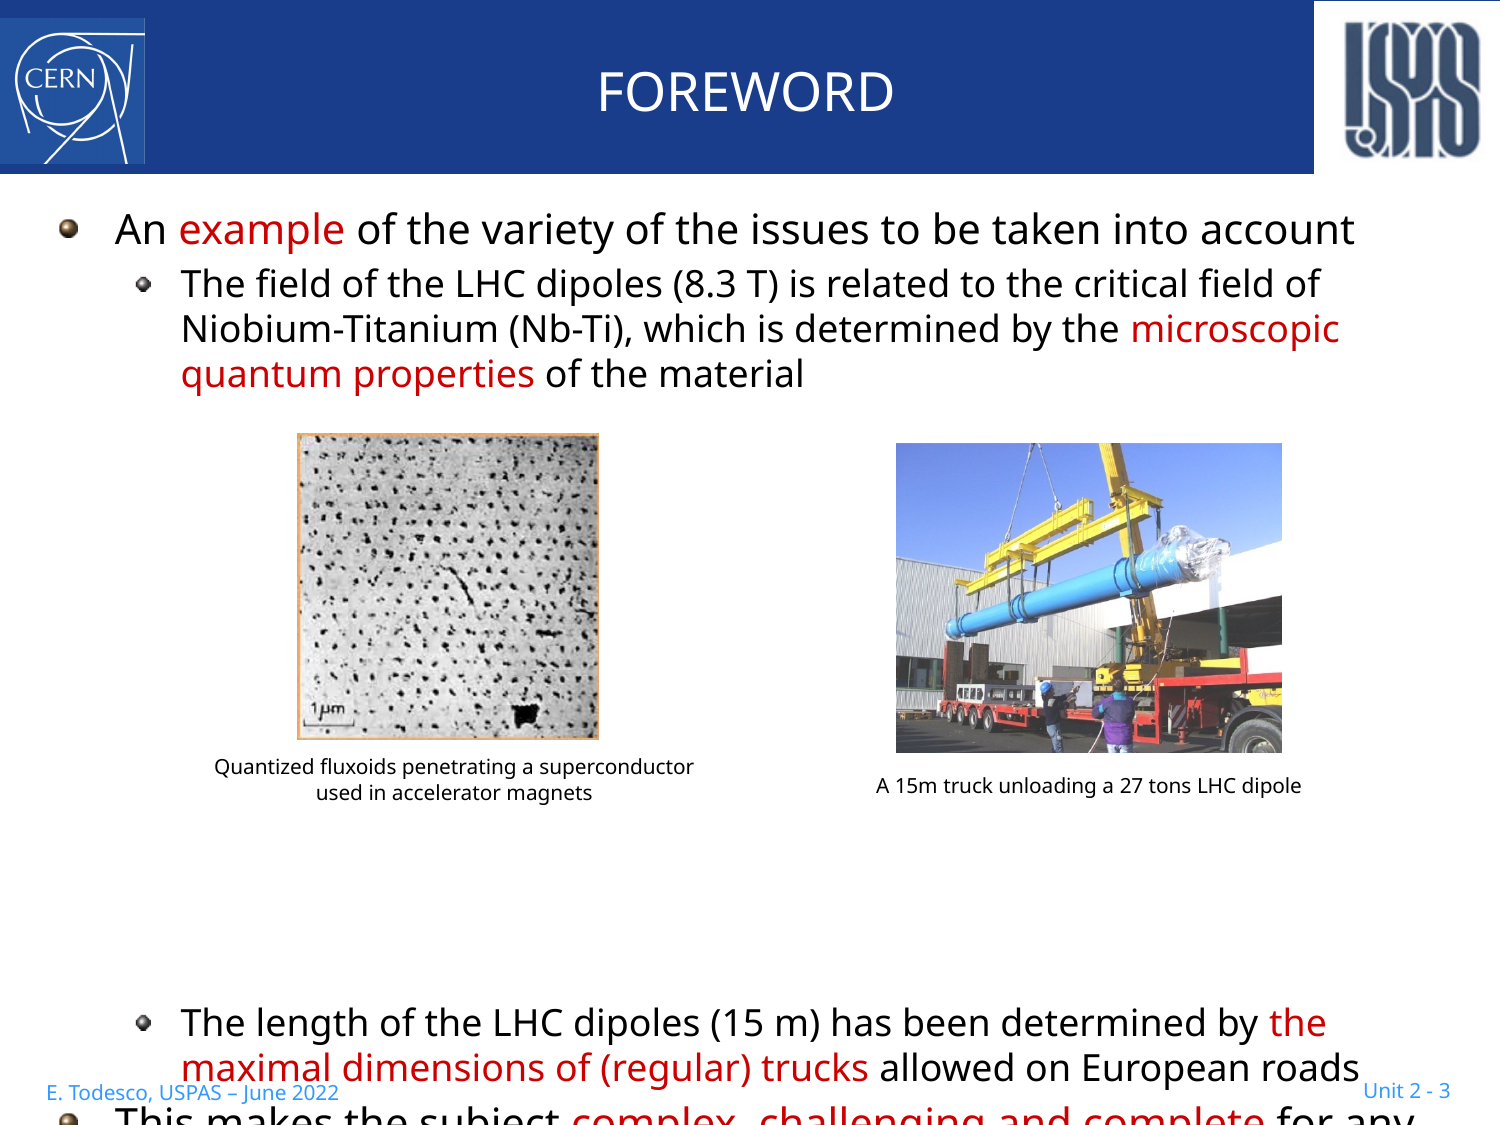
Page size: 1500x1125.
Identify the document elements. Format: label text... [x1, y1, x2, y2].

text_box Quantized fluxoids penetrating a superconductor used in accelerator magnets [189, 746, 720, 812]
picture [58, 1112, 78, 1125]
picture [133, 1012, 151, 1031]
picture [133, 274, 151, 292]
title FOREWORD [143, 15, 1349, 165]
picture [58, 218, 78, 238]
picture [296, 433, 599, 740]
picture [1314, 1, 1500, 174]
text_box A 15m truck unloading a 27 tons LHC dipole [849, 765, 1329, 806]
picture [895, 443, 1282, 753]
list An example of the variety of the issues to be taken into account The field of the LHC dipoles (8.3 T) is related to the critical field of Niobium-Titanium (Nb-Ti), which is determined by the microscopic quantum properties of the material The length of the LHC dipoles (15 m) has been determined by the maximal dimensions of (regular) trucks allowed on European roads This makes the subject complex, challenging and complete for any physicist or engineer who has the chance of working in this field [43, 195, 1468, 1055]
picture [0, 18, 143, 164]
slide_number Unit 2 - 3 [842, 1070, 1466, 1125]
